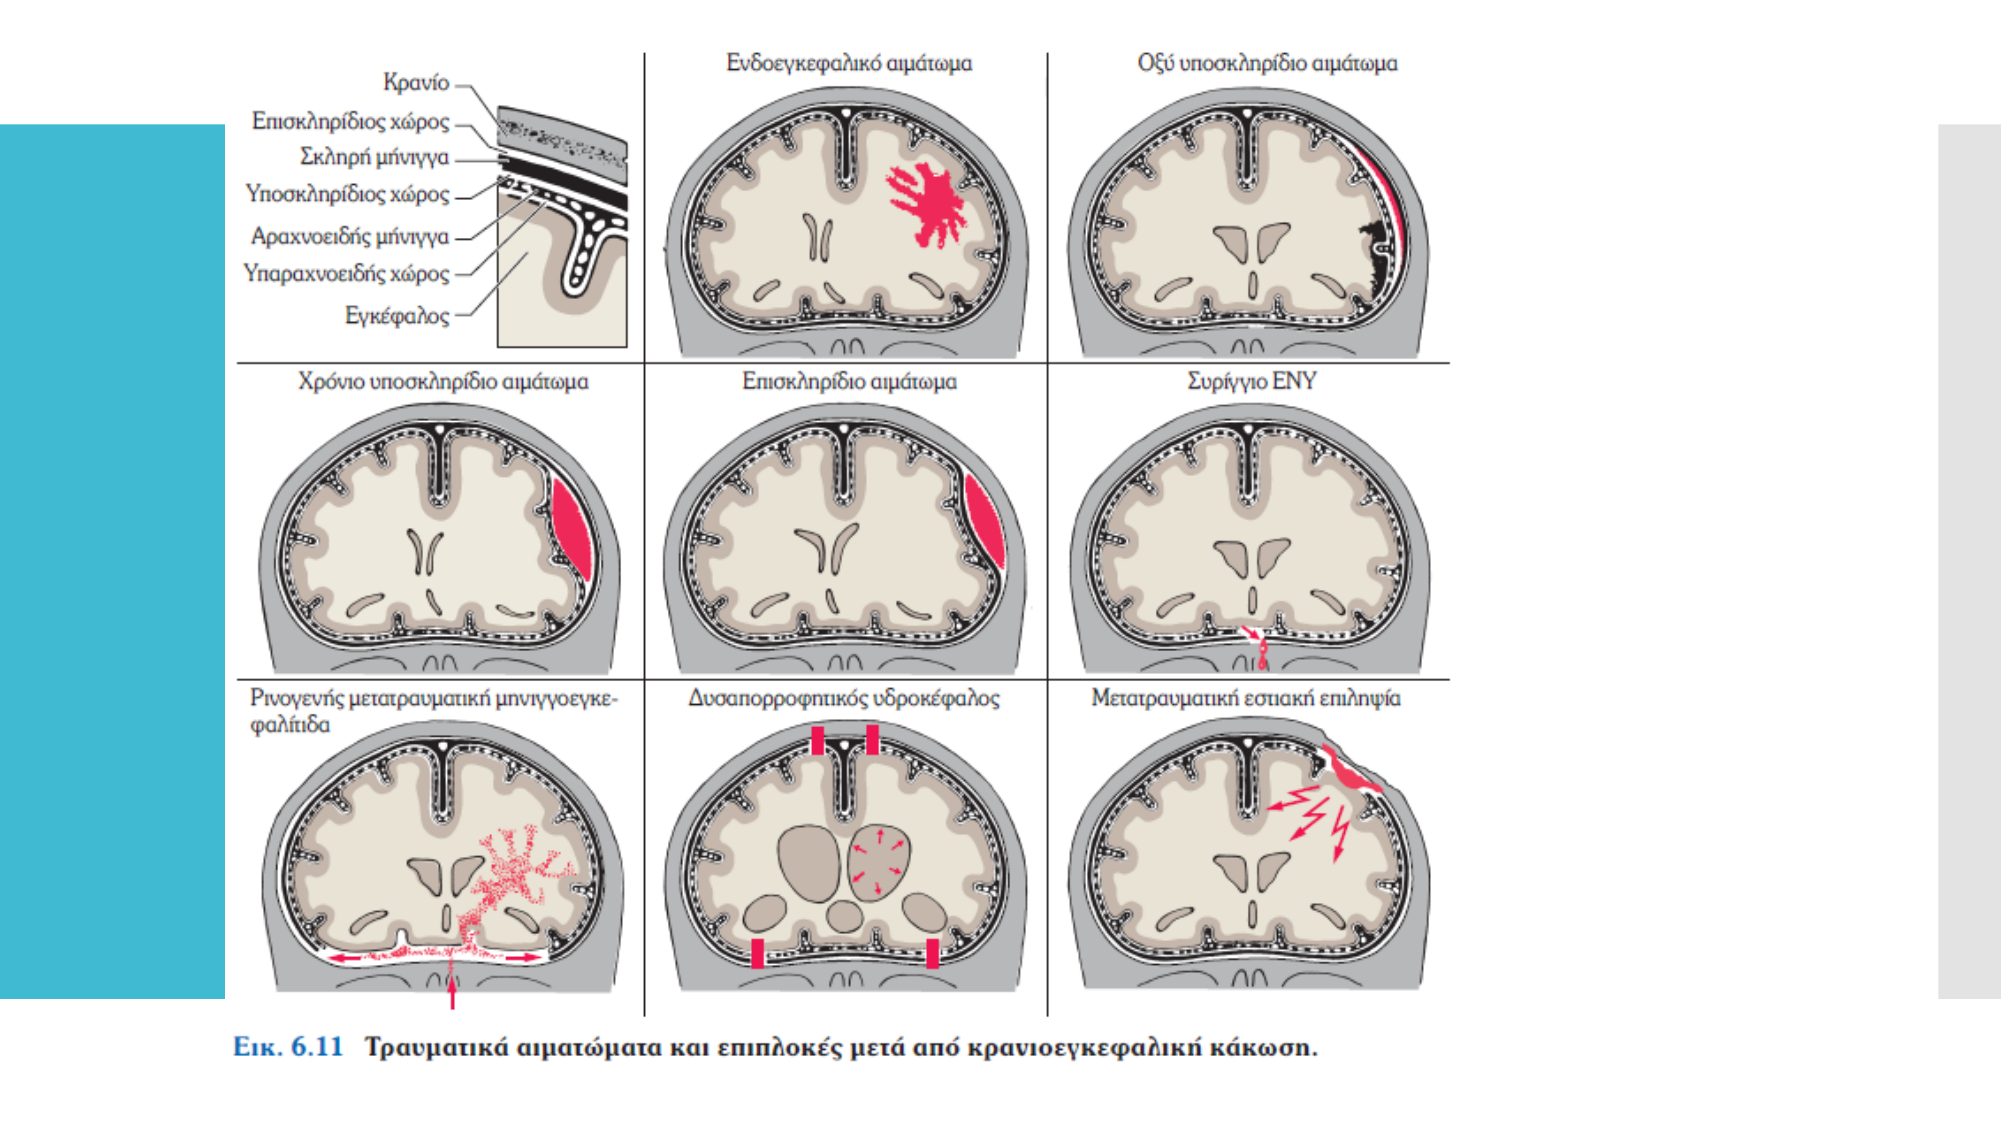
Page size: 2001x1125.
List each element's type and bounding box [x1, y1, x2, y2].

picture [224, 45, 1476, 1079]
